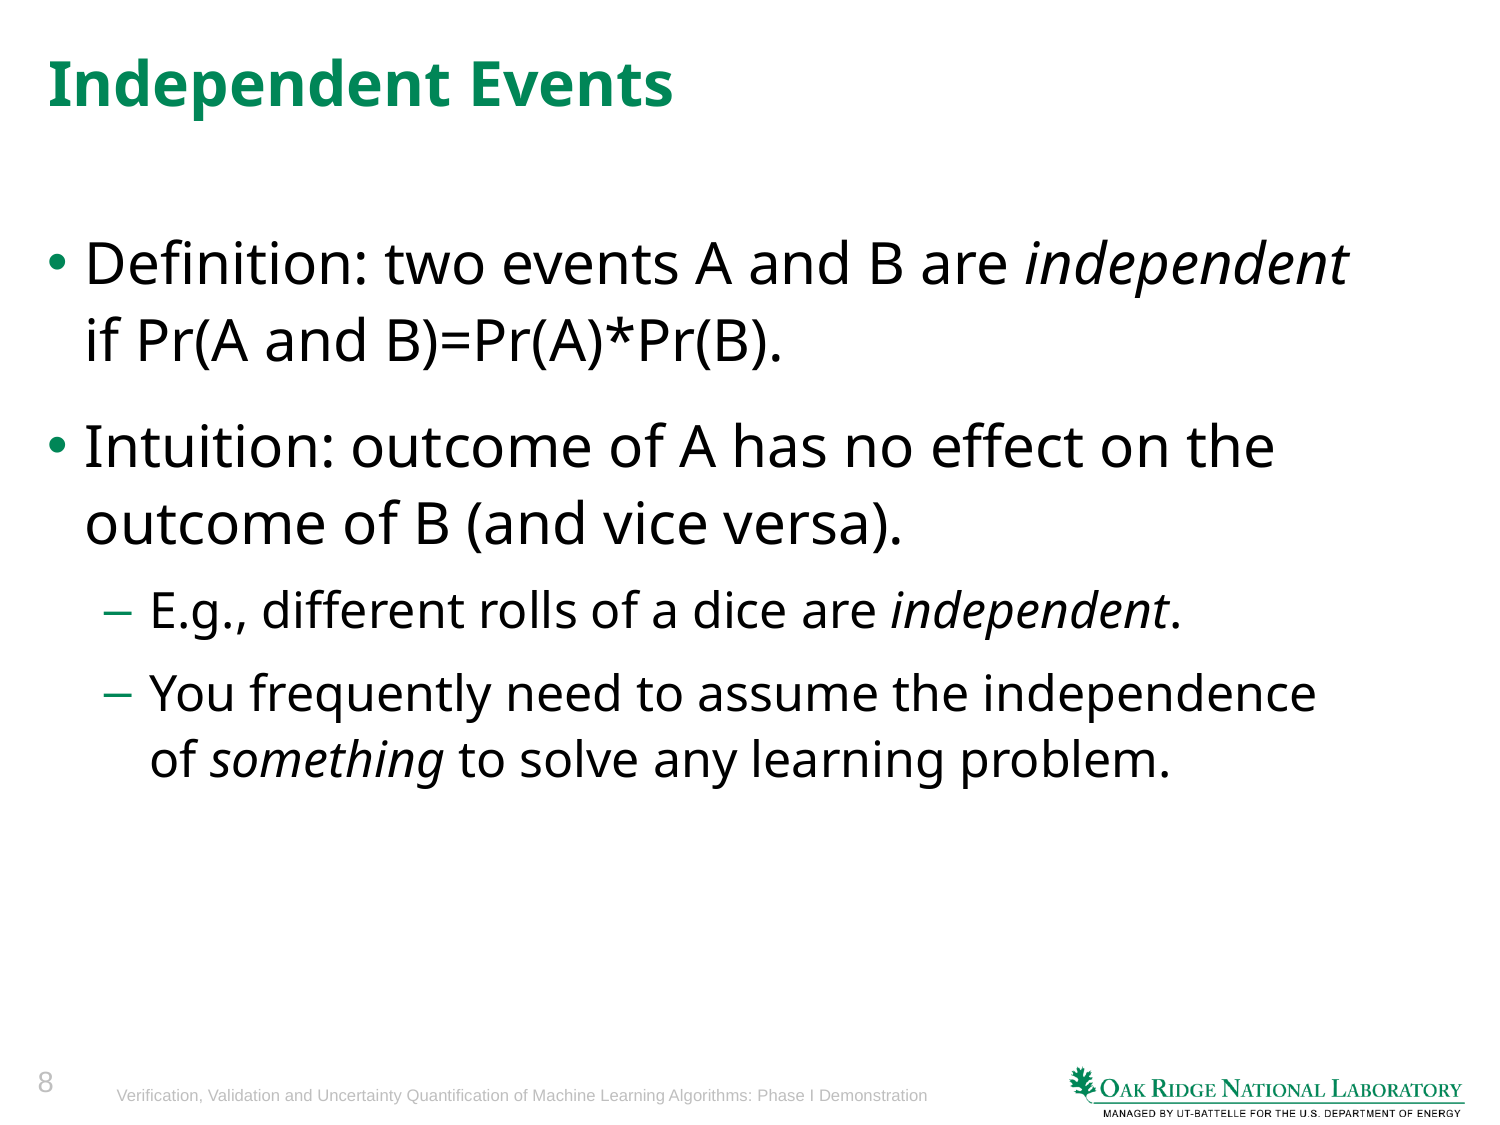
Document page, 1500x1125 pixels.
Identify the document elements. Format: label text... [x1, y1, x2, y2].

picture [1069, 1066, 1465, 1117]
title Independent Events [33, 28, 1384, 127]
list Definition: two events A and B are independent if Pr(A and B)=Pr(A)*Pr(B). Intuition: outcome of A has no effect on the outcome of B (and vice versa). E.g., different rolls of a dice are independent. You frequently need to assume the independence of something to solve any learning problem. [31, 211, 1383, 801]
